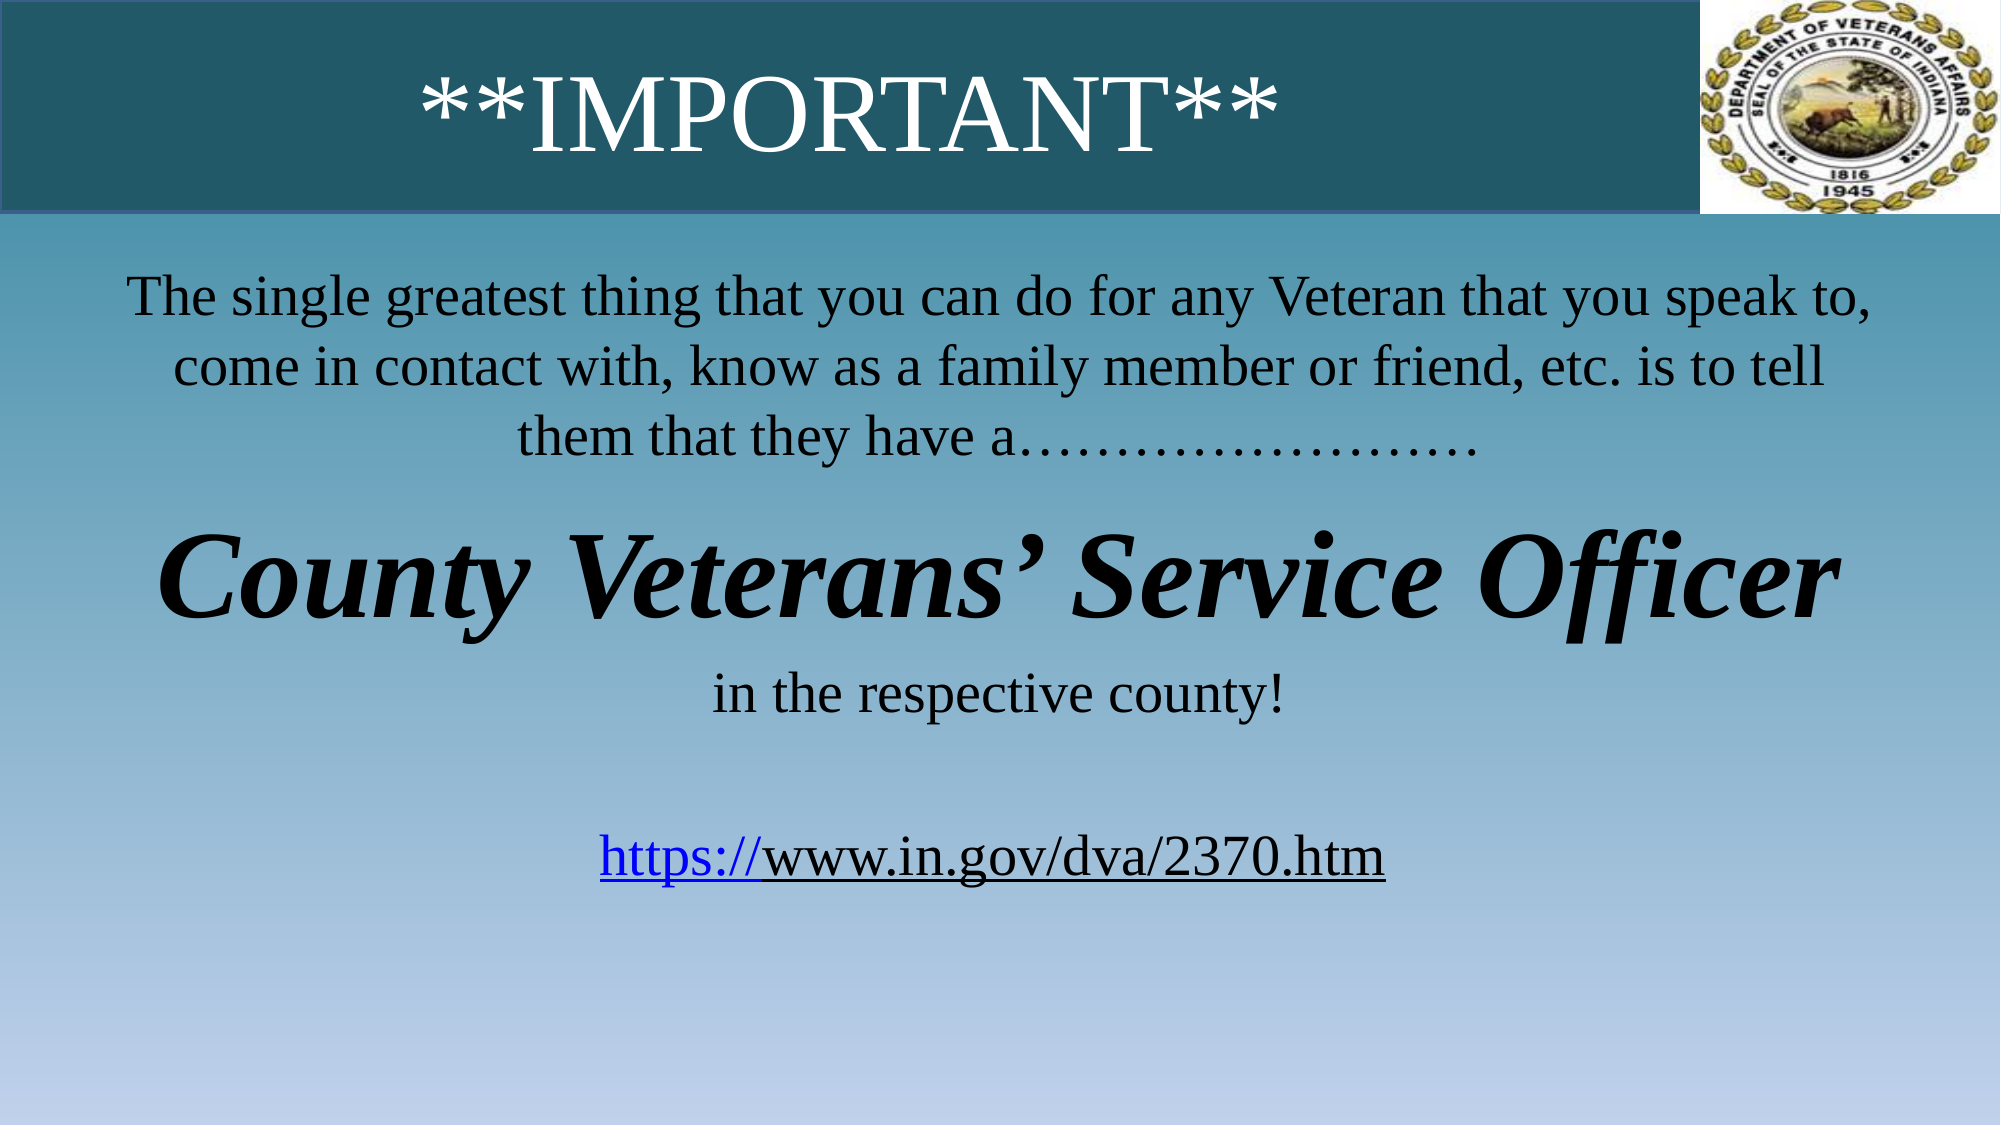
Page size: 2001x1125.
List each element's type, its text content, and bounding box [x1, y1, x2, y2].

list The single greatest thing that you can do for any Veteran that you speak to, come in contact with, know as a family member or friend, etc. is to tell them that they have a…………………… County Veterans’ Service Officer in the respective county! https://www.in.gov/dva/2370.htm [99, 249, 1901, 1006]
picture [1700, 0, 2000, 214]
title **IMPORTANT** [0, 0, 1701, 213]
